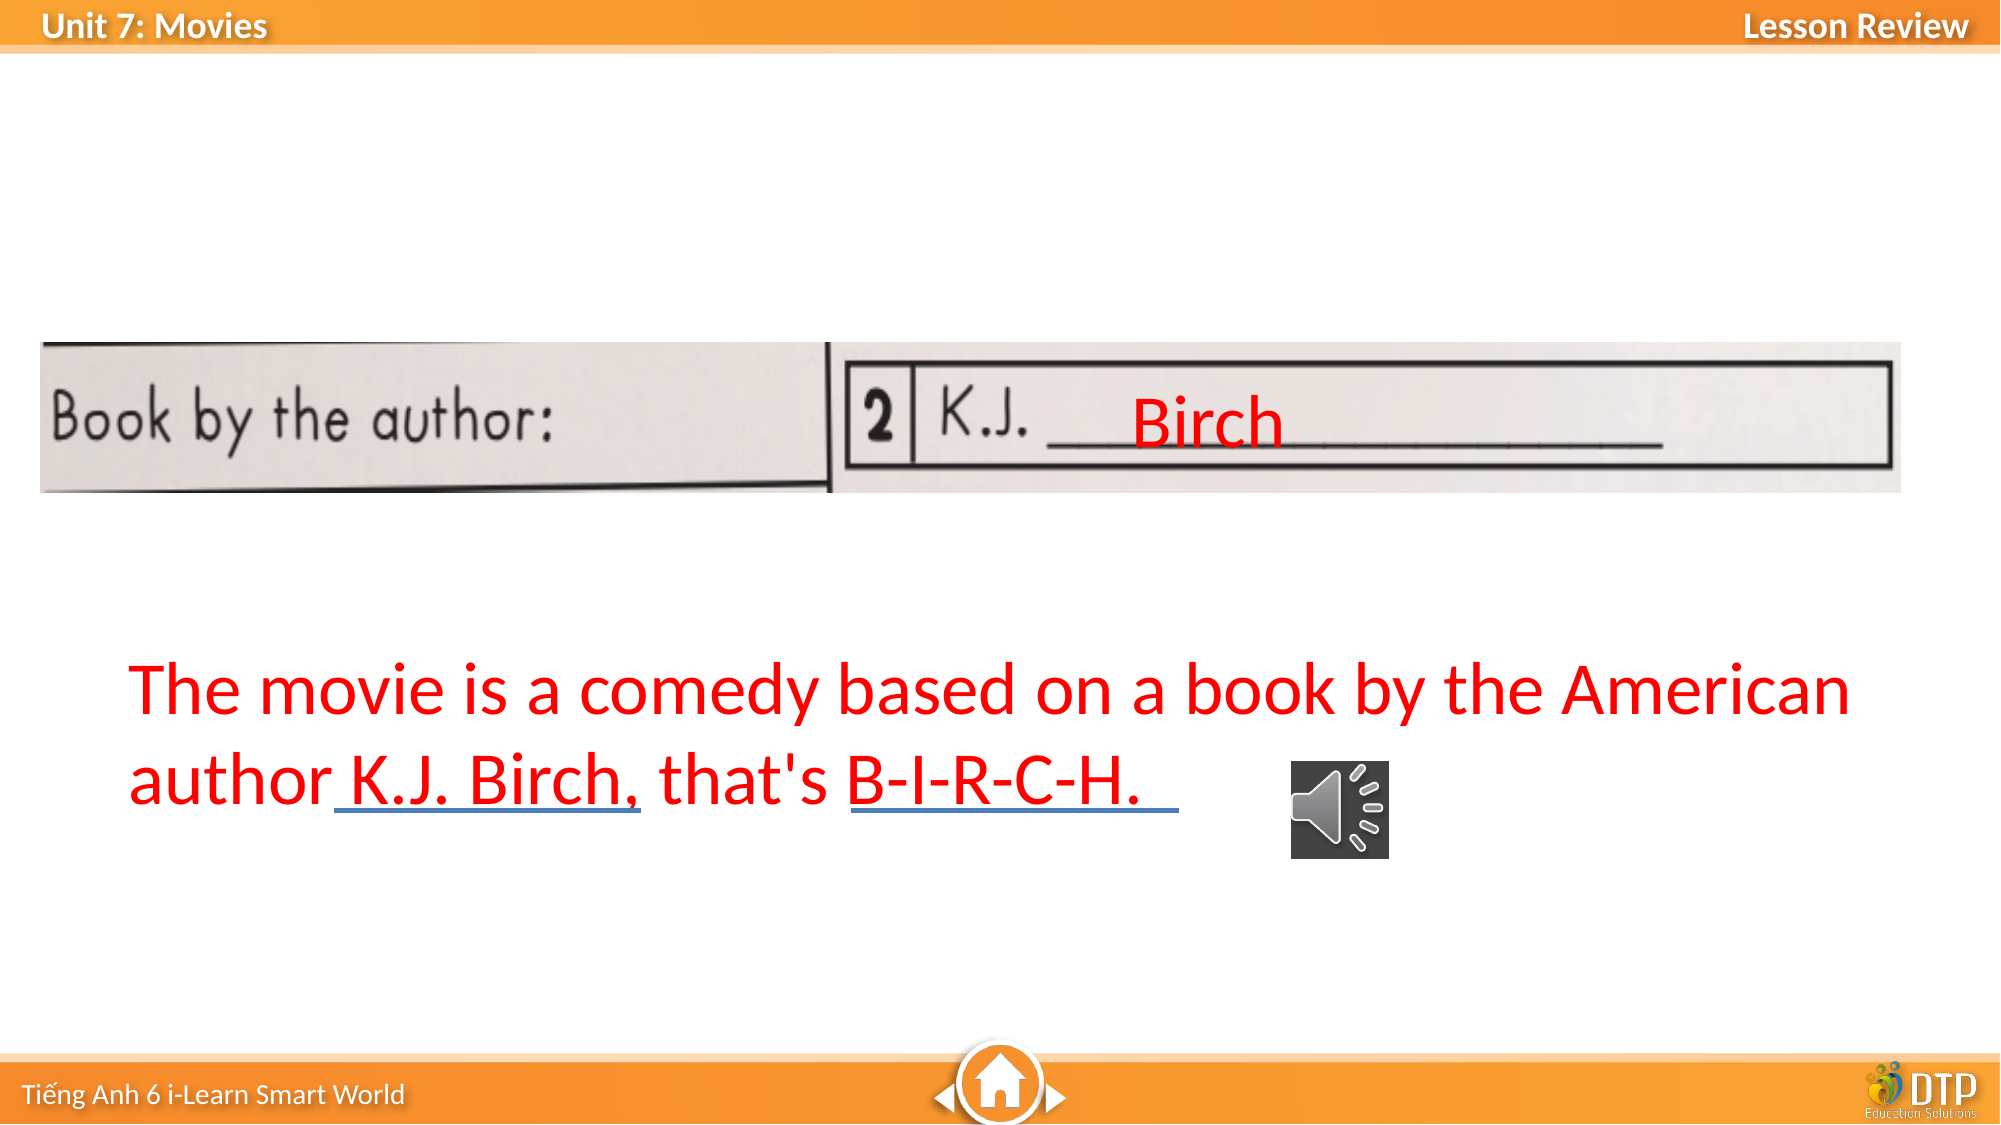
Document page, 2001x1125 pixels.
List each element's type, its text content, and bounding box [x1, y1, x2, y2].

picture [0, 0, 2000, 1125]
text_box The movie is a comedy based on a book by the American author K.J. Birch, that's B-I-R-C-H. [113, 632, 1887, 827]
